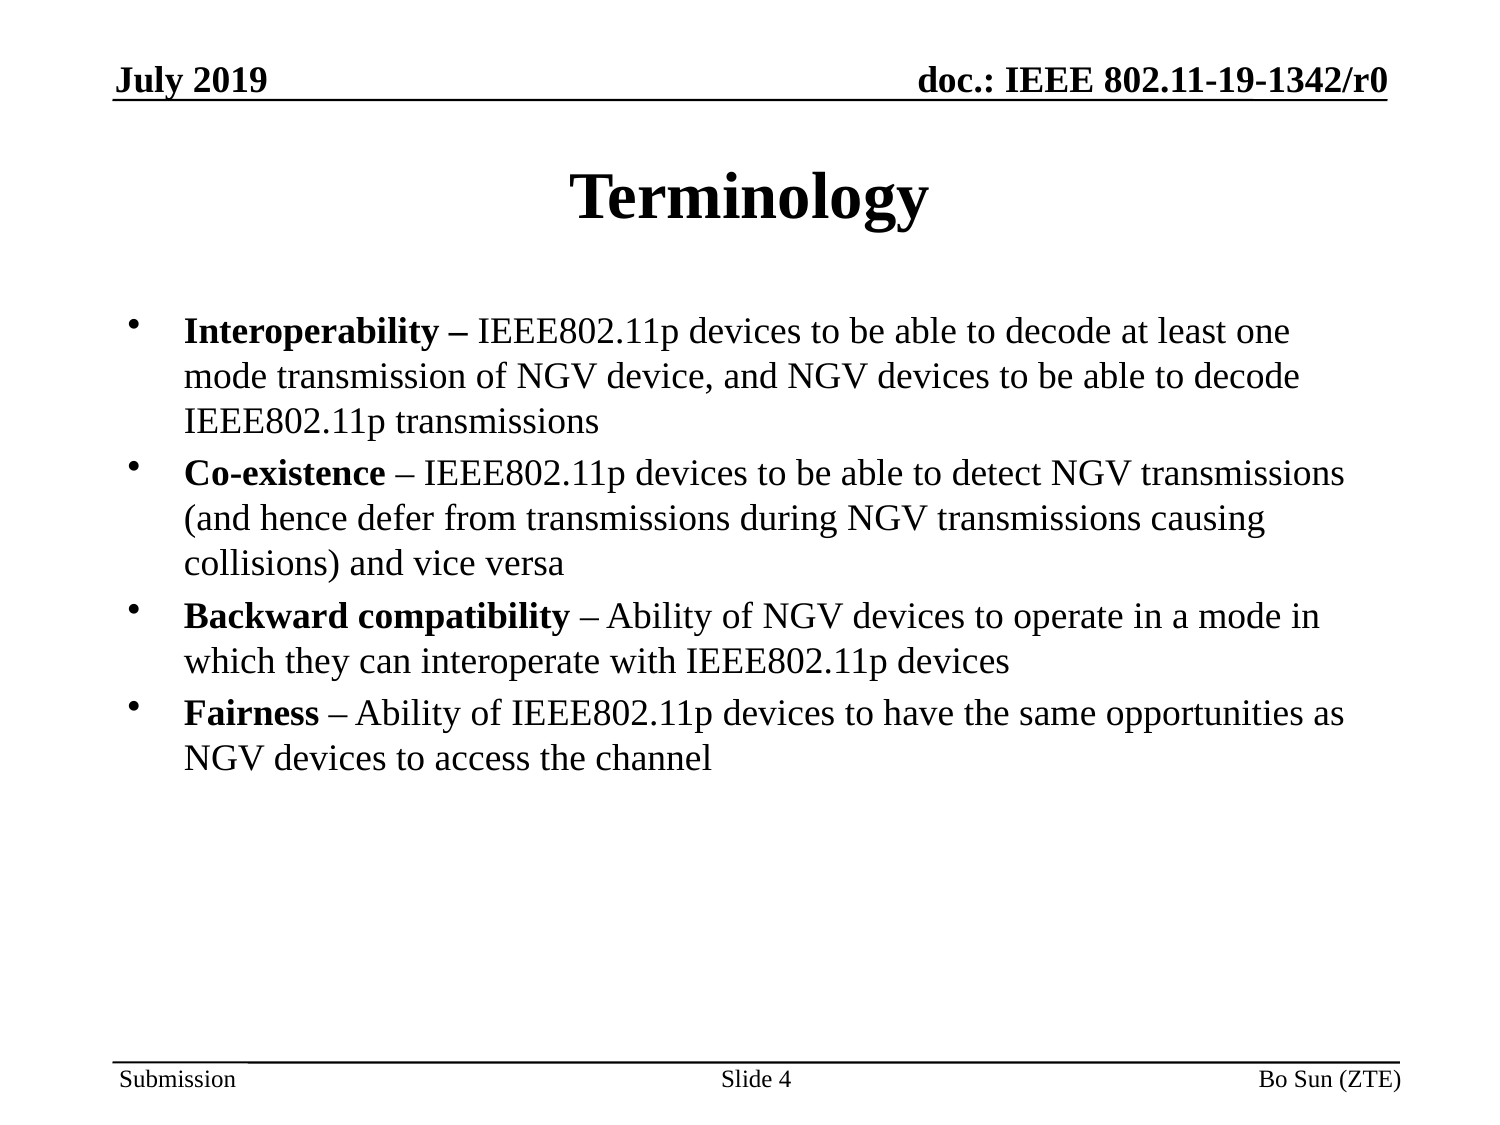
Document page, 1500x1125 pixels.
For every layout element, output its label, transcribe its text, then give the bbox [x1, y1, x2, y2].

slide_number Slide 4 [712, 1062, 800, 1093]
footer Bo Sun (ZTE) [1256, 1062, 1402, 1093]
list Interoperability – IEEE802.11p devices to be able to decode at least one mode transmission of NGV device, and NGV devices to be able to decode IEEE802.11p transmissions Co-existence – IEEE802.11p devices to be able to detect NGV transmissions (and hence defer from transmissions during NGV transmissions causing collisions) and vice versa Backward compatibility – Ability of NGV devices to operate in a mode in which they can interoperate with IEEE802.11p devices Fairness – Ability of IEEE802.11p devices to have the same opportunities as NGV devices to access the channel [112, 298, 1388, 988]
title Terminology [112, 103, 1388, 279]
